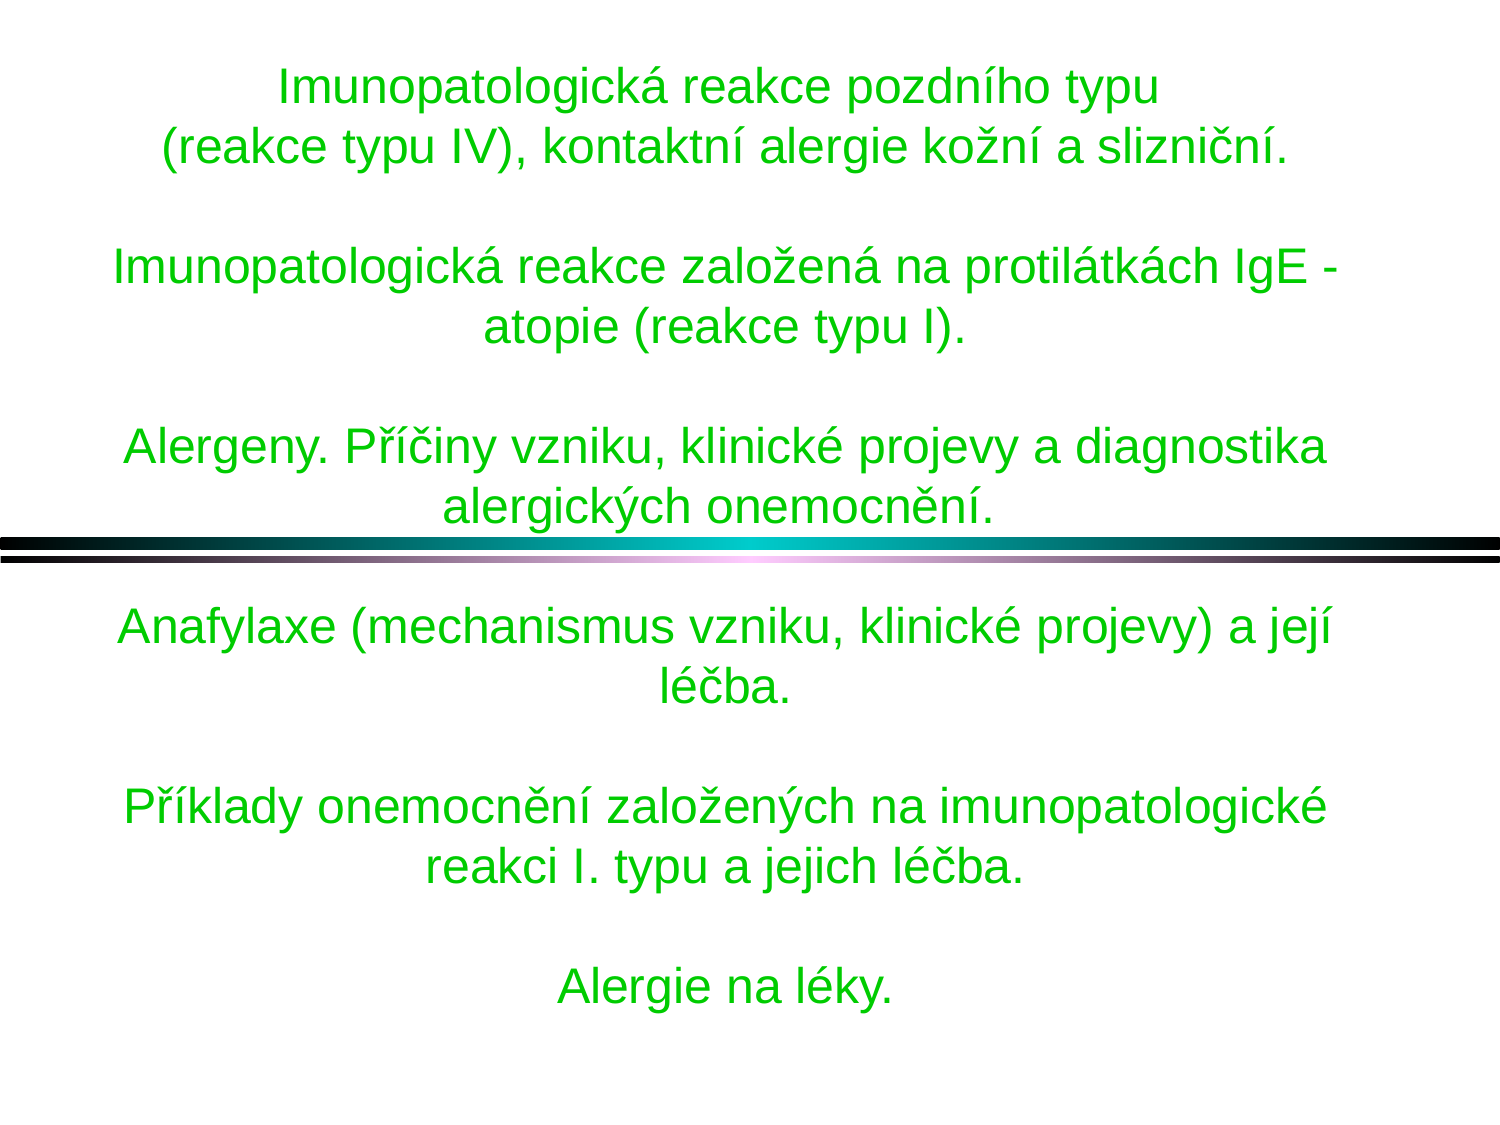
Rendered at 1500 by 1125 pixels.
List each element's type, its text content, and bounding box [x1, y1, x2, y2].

title Imunopatologická reakce pozdního typu (reakce typu IV), kontaktní alergie kožní a slizniční. Imunopatologická reakce založená na protilátkách IgE - atopie (reakce typu I). Alergeny. Příčiny vzniku, klinické projevy a diagnostika alergických onemocnění. Anafylaxe (mechanismus vzniku, klinické projevy) a její léčba. Příklady onemocnění založených na imunopatologické reakci I. typu a jejich léčba. Alergie na léky. [88, 833, 1364, 1022]
